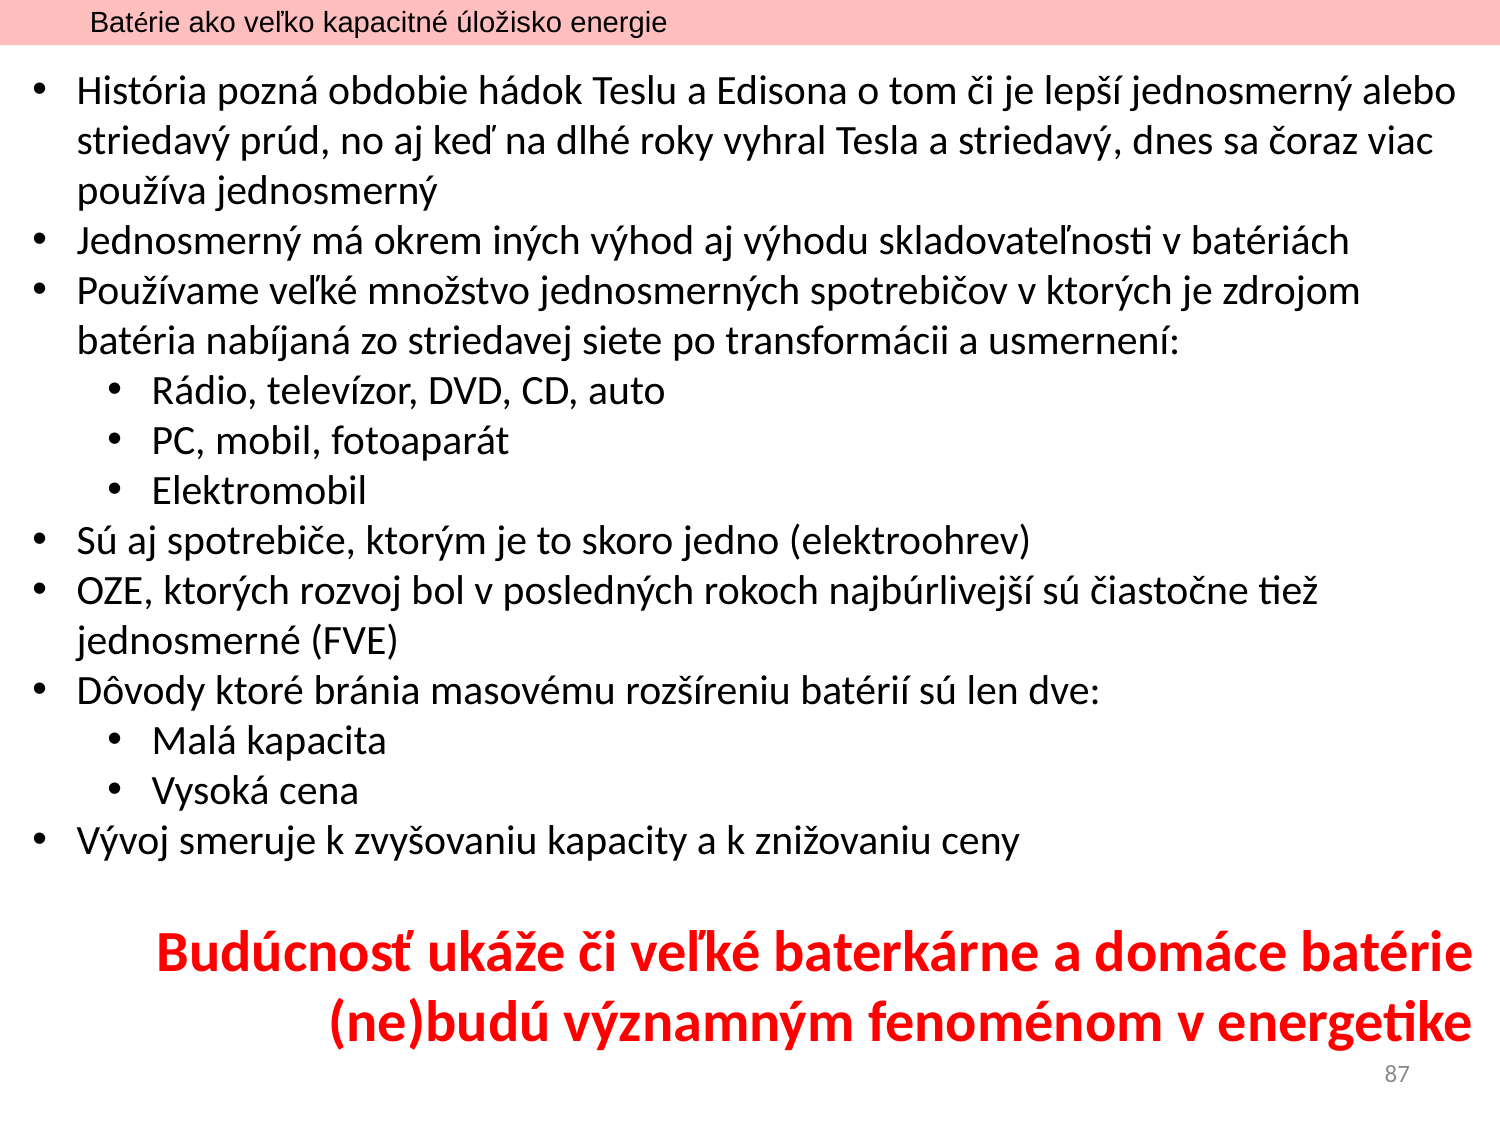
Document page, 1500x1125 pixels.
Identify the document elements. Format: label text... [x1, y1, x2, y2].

text_box Batérie ako veľko kapacitné úložisko energie [0, 0, 1500, 46]
slide_number 87 [1074, 1042, 1425, 1103]
text_box História pozná obdobie hádok Teslu a Edisona o tom či je lepší jednosmerný alebo striedavý prúd, no aj keď na dlhé roky vyhral Tesla a striedavý, dnes sa čoraz viac používa jednosmerný Jednosmerný má okrem iných výhod aj výhodu skladovateľnosti v batériách Používame veľké množstvo jednosmerných spotrebičov v ktorých je zdrojom batéria nabíjaná zo striedavej siete po transformácii a usmernení: Rádio, televízor, DVD, CD, auto PC, mobil, fotoaparát Elektromobil Sú aj spotrebiče, ktorým je to skoro jedno (elektroohrev) OZE, ktorých rozvoj bol v posledných rokoch najbúrlivejší sú čiastočne tiež jednosmerné (FVE) Dôvody ktoré bránia masovému rozšíreniu batérií sú len dve: Malá kapacita Vysoká cena Vývoj smeruje k zvyšovaniu kapacity a k znižovaniu ceny Budúcnosť ukáže či veľké baterkárne a domáce batérie (ne)budú významným fenoménom v energetike [17, 55, 1489, 1111]
